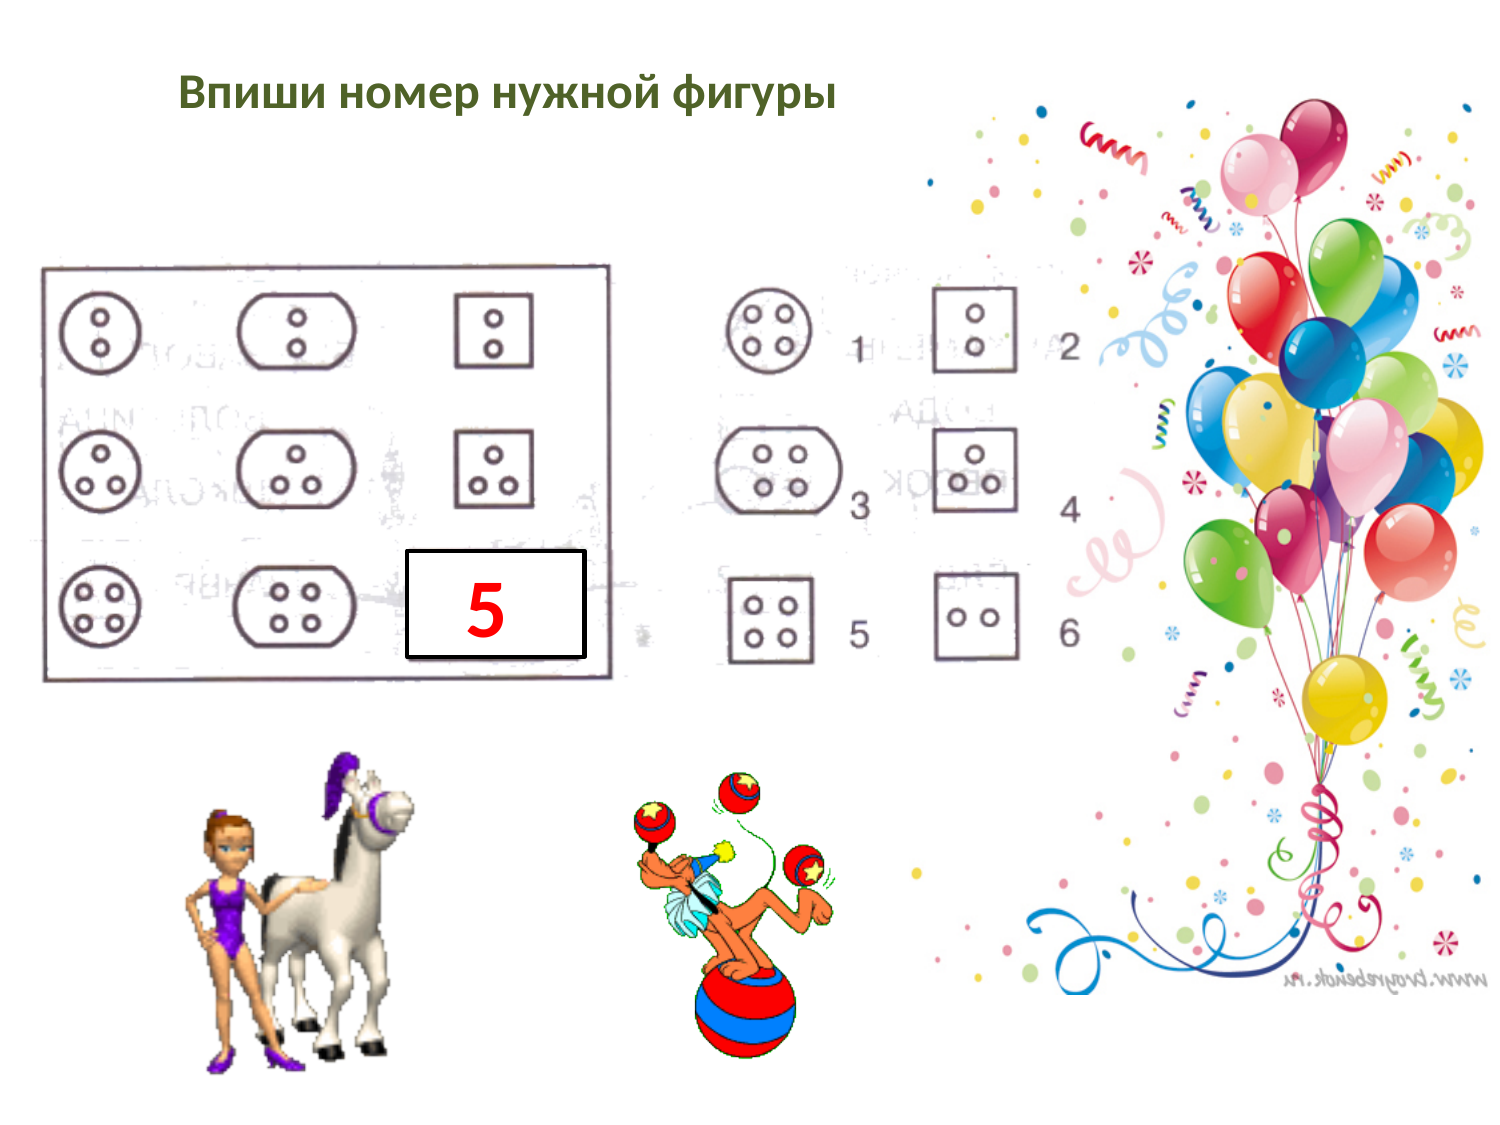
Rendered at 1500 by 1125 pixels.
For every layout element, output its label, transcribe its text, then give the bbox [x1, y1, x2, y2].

picture [619, 762, 845, 1064]
title Впиши номер нужной фигуры [76, 30, 941, 147]
picture [29, 89, 1500, 1085]
